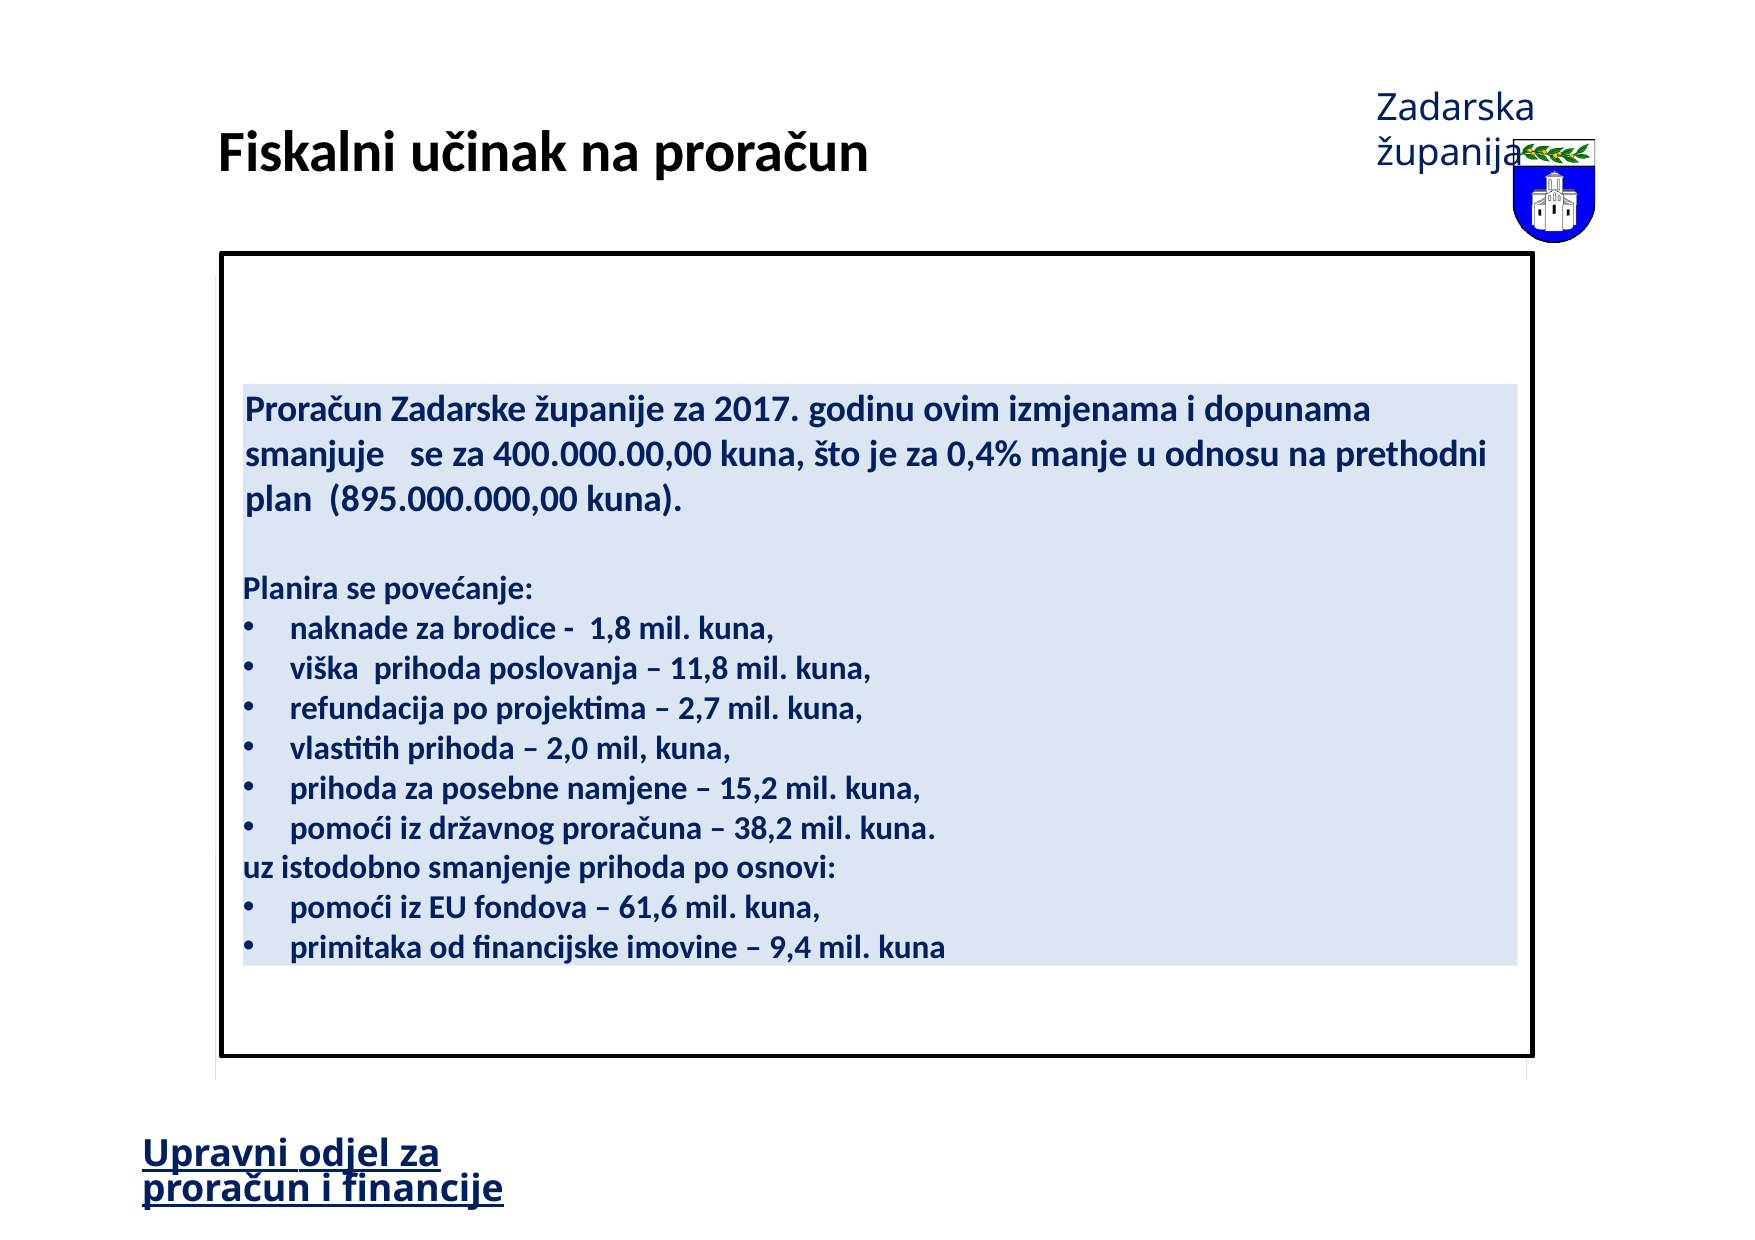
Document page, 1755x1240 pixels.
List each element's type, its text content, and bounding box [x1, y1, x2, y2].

title Fiskalni učinak na proračun [157, 113, 1597, 321]
text_box [215, 277, 219, 856]
text_box Zadarska županija [1374, 83, 1592, 174]
footer Upravni odjel za proračun i financije [139, 1138, 562, 1240]
text_box [219, 250, 1535, 1059]
text_box Proračun Zadarske županije za 2017. godinu ovim izmjenama i dopunama smanjuje se za 400.000.00,00 kuna, što je za 0,4% manje u odnosu na prethodni plan (895.000.000,00 kuna). Planira se povećanje: naknade za brodice - 1,8 mil. kuna, viška prihoda poslovanja – 11,8 mil. kuna, refundacija po projektima – 2,7 mil. kuna, vlastitih prihoda – 2,0 mil, kuna, prihoda za posebne namjene – 15,2 mil. kuna, pomoći iz državnog proračuna – 38,2 mil. kuna. uz istodobno smanjenje prihoda po osnovi: pomoći iz EU fondova – 61,6 mil. kuna, primitaka od financijske imovine – 9,4 mil. kuna [242, 383, 1518, 966]
text_box [1512, 139, 1596, 243]
